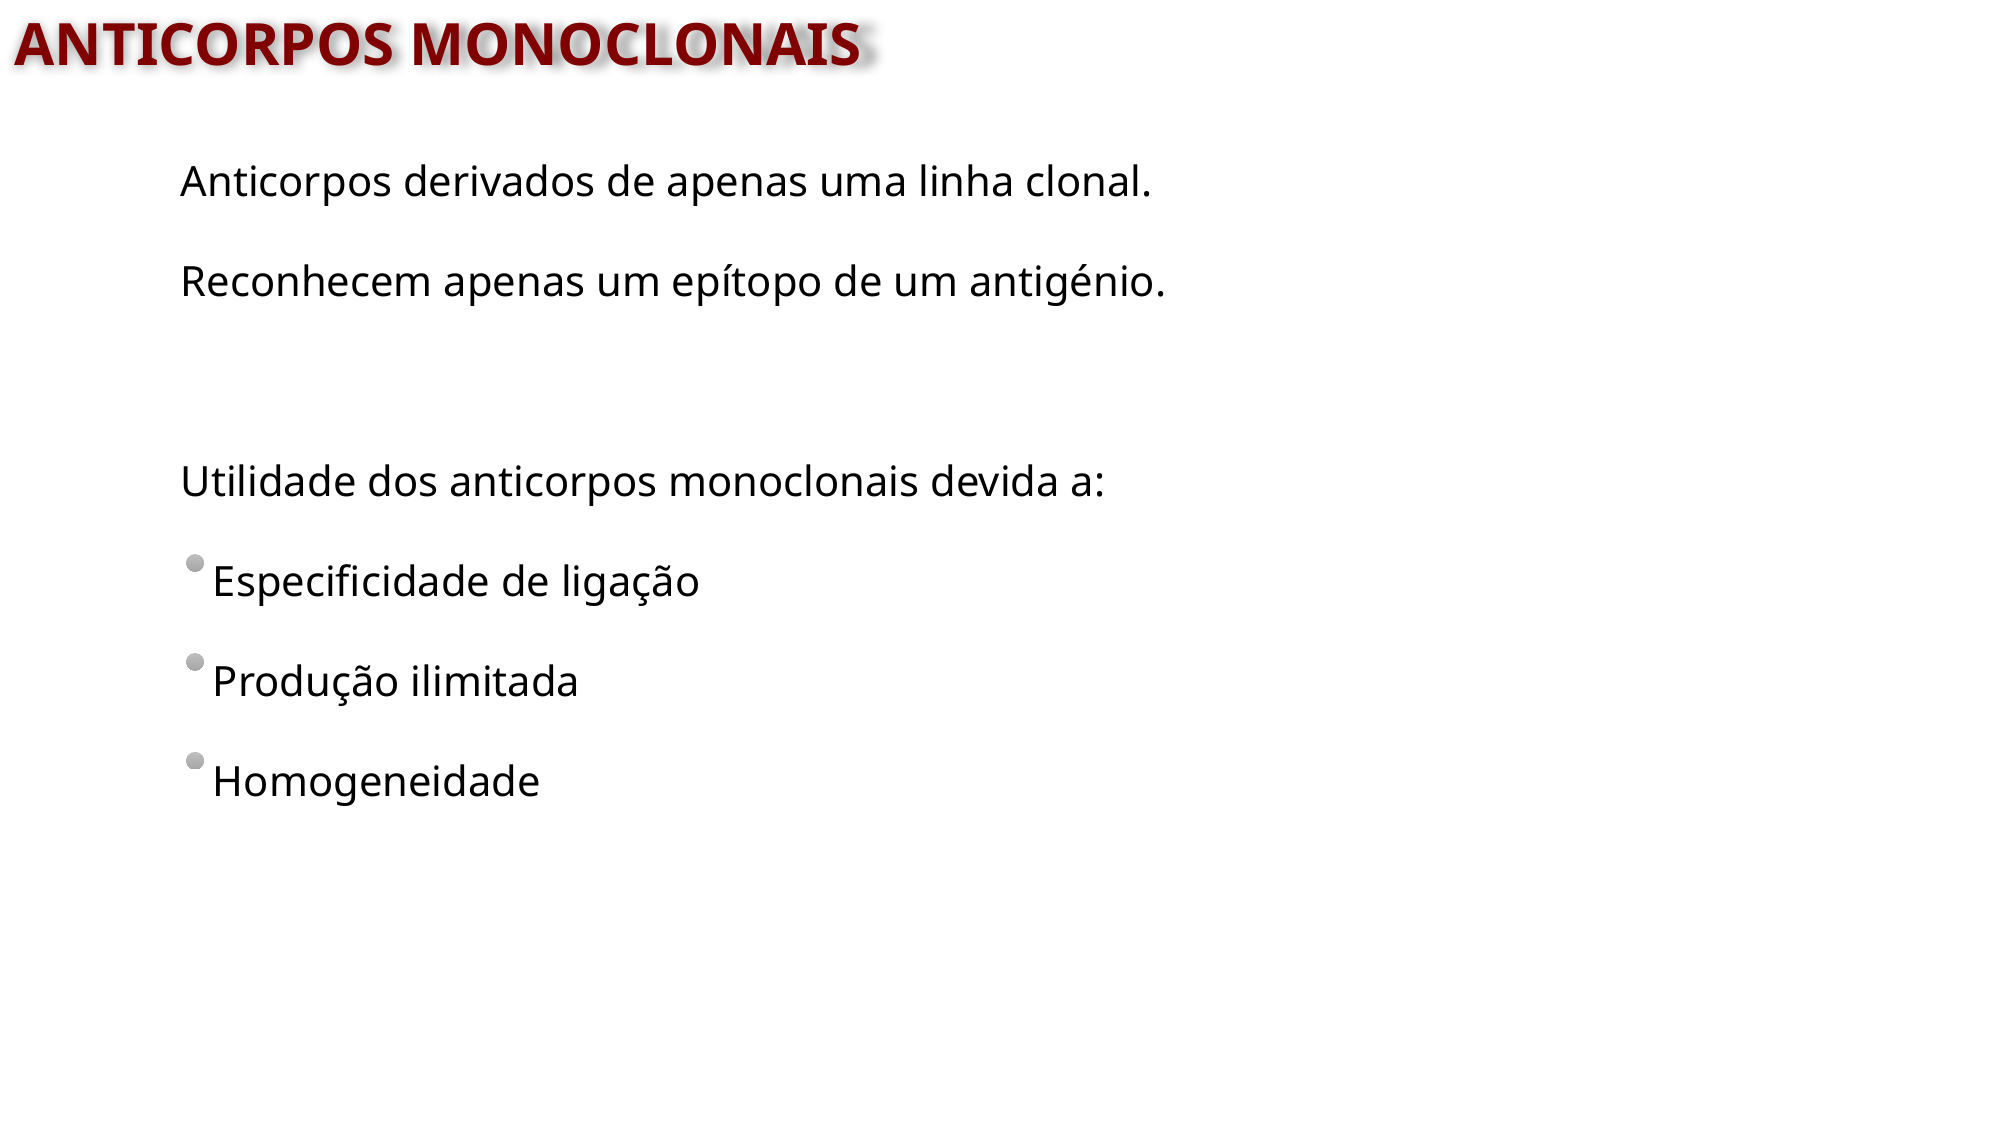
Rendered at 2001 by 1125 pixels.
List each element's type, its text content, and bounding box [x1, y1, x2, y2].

text_box [185, 651, 205, 672]
text_box [185, 552, 205, 573]
text_box Anticorpos monoclonais [0, 0, 1690, 85]
text_box [185, 750, 205, 771]
text_box Anticorpos derivados de apenas uma linha clonal. Reconhecem apenas um epítopo de um antigénio. Utilidade dos anticorpos monoclonais devida a: Especificidade de ligação Produção ilimitada Homogeneidade [165, 97, 1834, 913]
